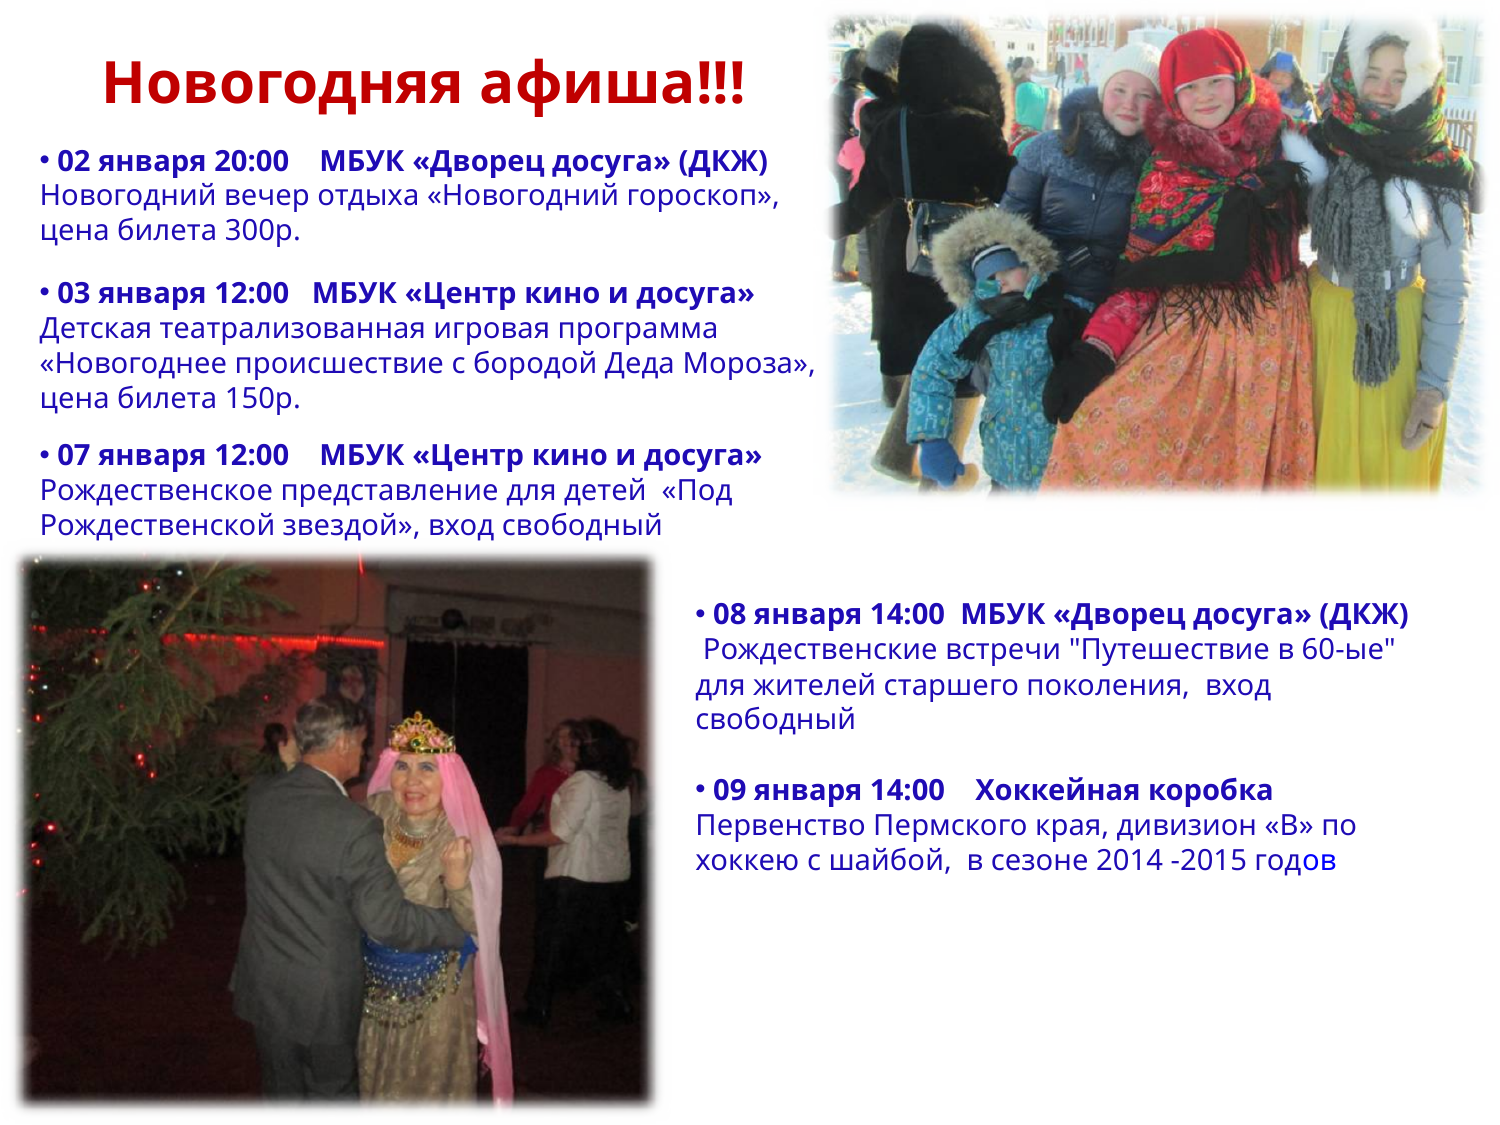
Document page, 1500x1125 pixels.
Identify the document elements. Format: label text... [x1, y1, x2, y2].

text_box 08 января 14:00 МБУК «Дворец досуга» (ДКЖ) Рождественские встречи "Путешествие в 60-ые" для жителей старшего поколения, вход свободный 09 января 14:00 Хоккейная коробка Первенство Пермского края, дивизион «В» по хоккею с шайбой, в сезоне 2014 -2015 годов [680, 545, 1441, 953]
picture [0, 537, 672, 1125]
title Новогодняя афиша!!! [0, 0, 811, 160]
list 02 января 20:00 МБУК «Дворец досуга» (ДКЖ) Новогодний вечер отдыха «Новогодний гороскоп», цена билета 300р. 03 января 12:00 МБУК «Центр кино и досуга» Детская театрализованная игровая программа «Новогоднее происшествие с бородой Деда Мороза», цена билета 150р. 07 января 12:00 МБУК «Центр кино и досуга» Рождественское представление для детей «Под Рождественской звездой», вход свободный [24, 114, 854, 559]
picture [813, 0, 1500, 512]
